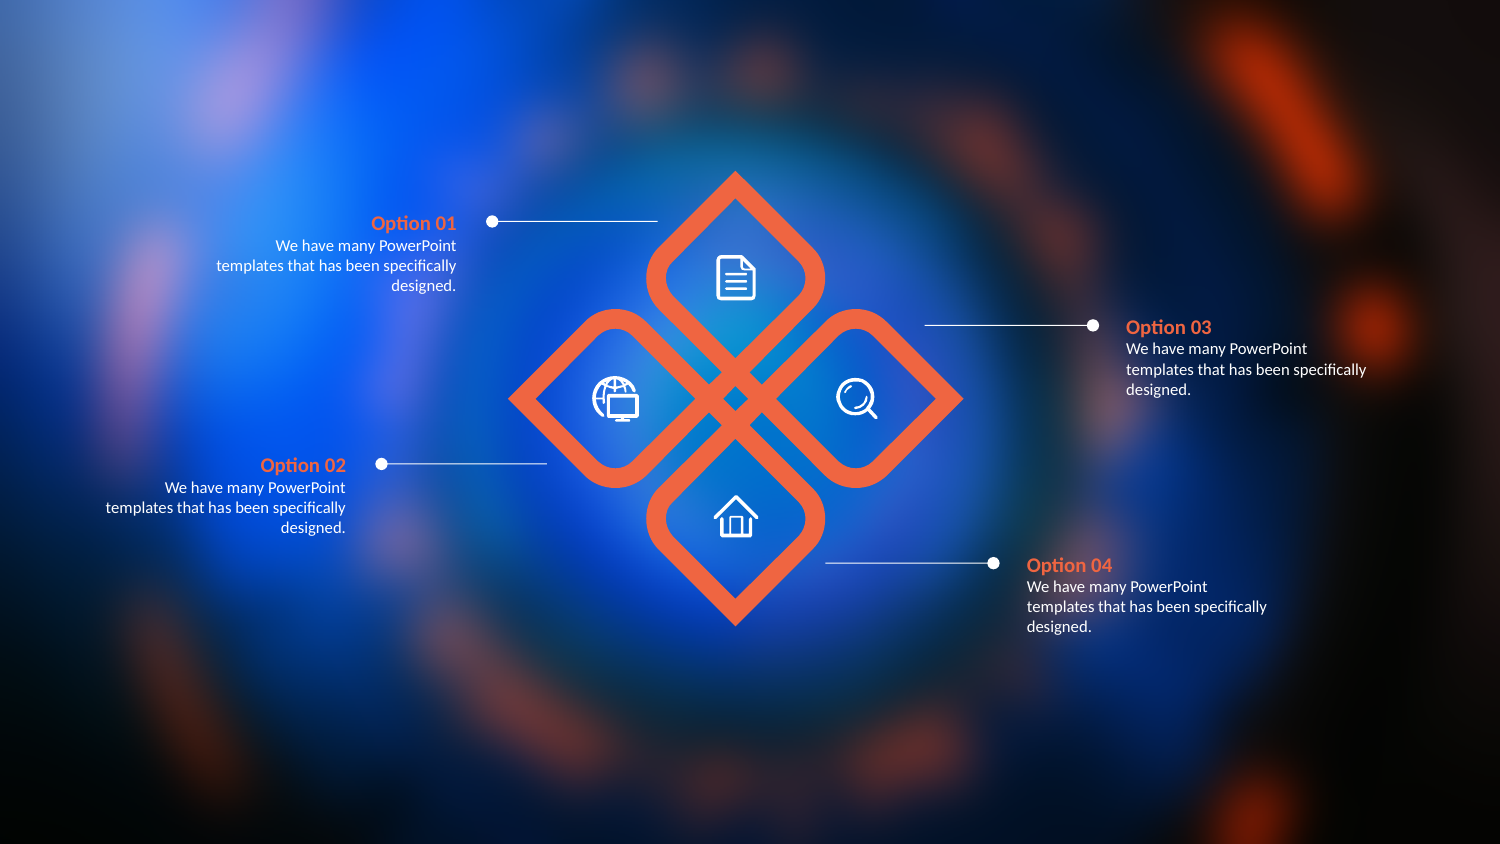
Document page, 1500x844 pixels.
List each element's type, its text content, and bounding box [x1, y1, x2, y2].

text_box Option 02 We have many PowerPoint templates that has been specifically designed. [97, 451, 347, 537]
text_box [486, 215, 507, 228]
text_box Option 03 We have many PowerPoint templates that has been specifically designed. [1126, 313, 1375, 399]
text_box [375, 457, 507, 471]
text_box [507, 170, 964, 627]
picture [0, 0, 1500, 844]
text_box Option 04 We have many PowerPoint templates that has been specifically designed. [1026, 551, 1275, 637]
text_box [964, 319, 1100, 332]
text_box [964, 556, 1000, 570]
text_box Option 01 We have many PowerPoint templates that has been specifically designed. [208, 209, 457, 295]
